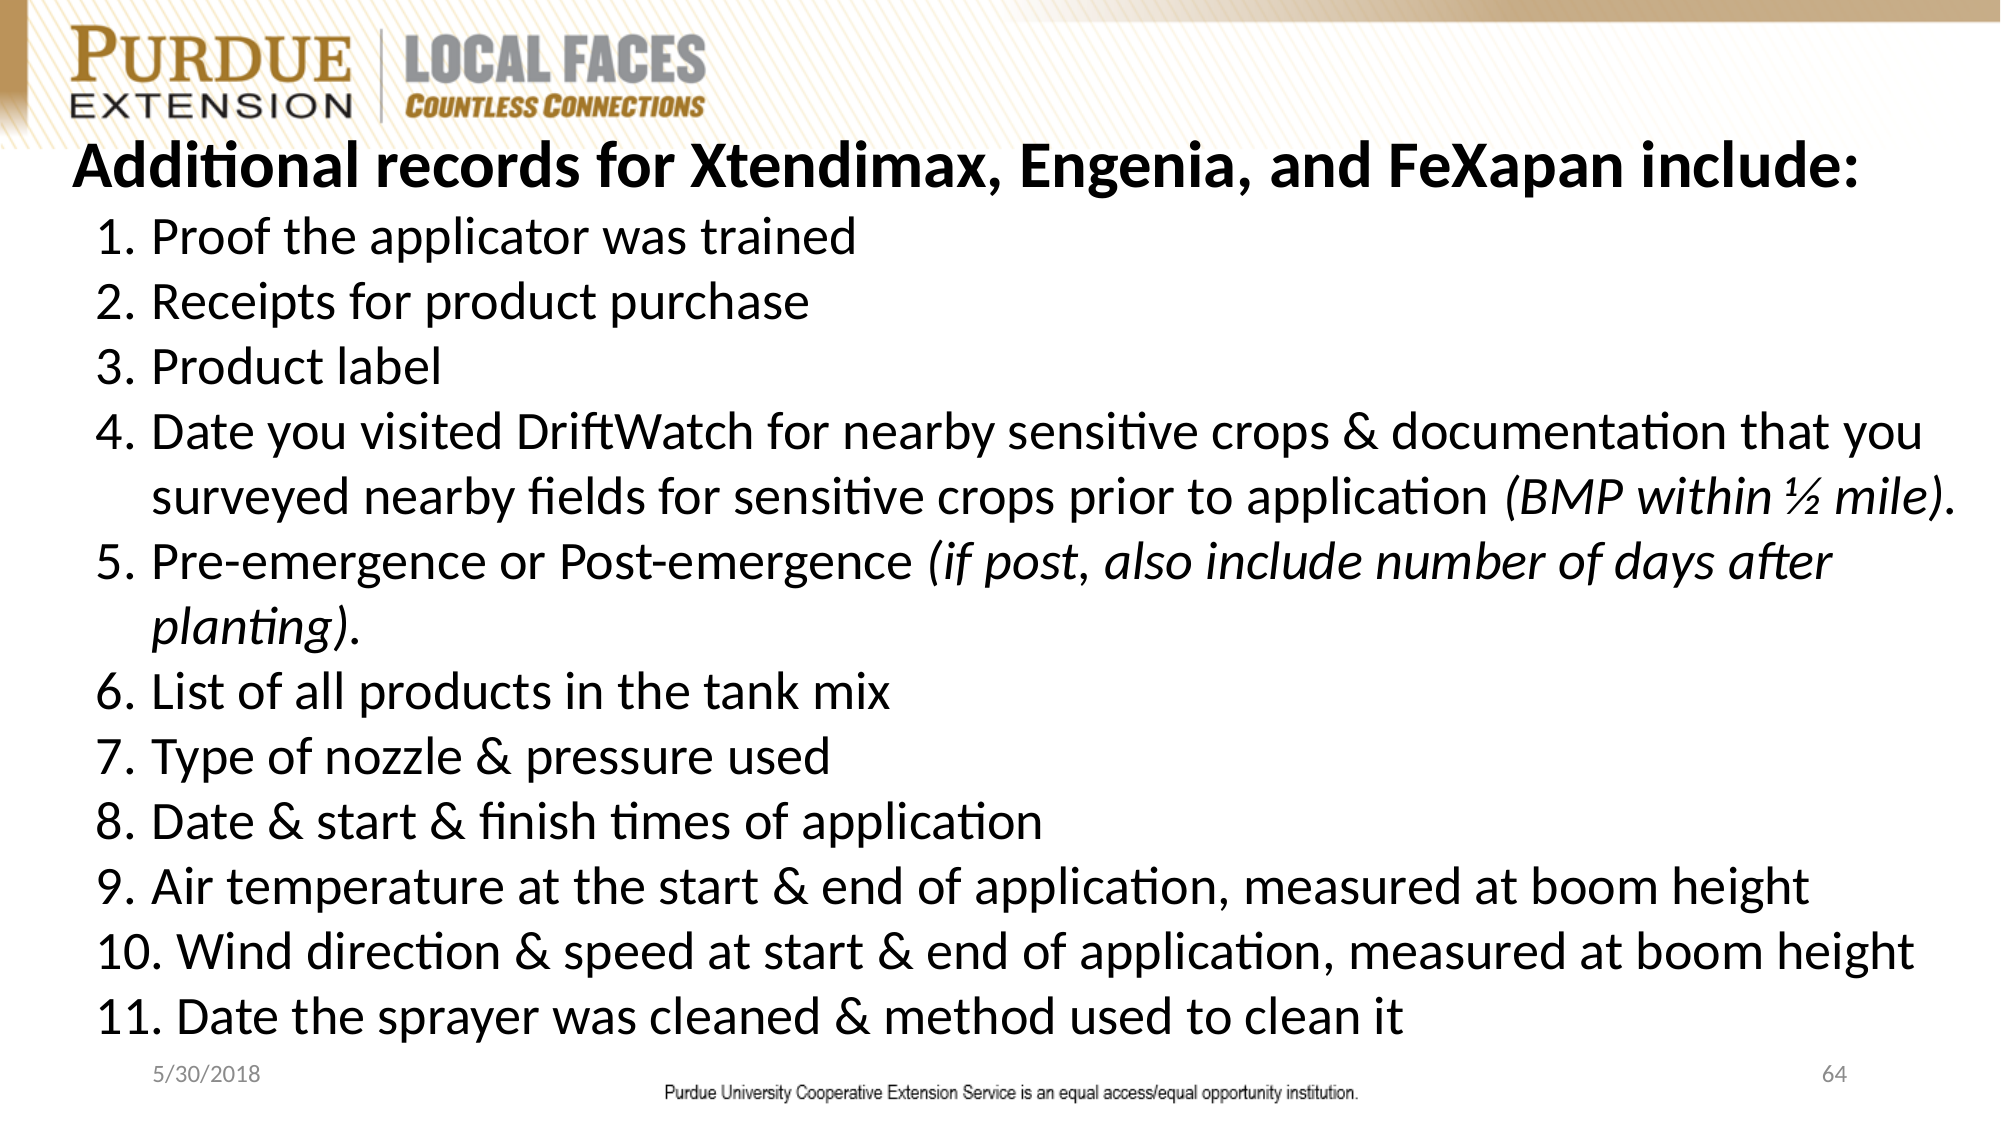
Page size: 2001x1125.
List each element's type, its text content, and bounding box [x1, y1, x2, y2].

picture [0, 0, 2001, 1125]
title Additional records for Xtendimax, Engenia, and FeXapan include: [57, 75, 1907, 258]
slide_number 64 [1412, 1042, 1863, 1103]
text_box Proof the applicator was trained Receipts for product purchase Product label Date you visited DriftWatch for nearby sensitive crops & documentation that you surveyed nearby fields for sensitive crops prior to application (BMP within ½ mile). Pre-emergence or Post-emergence (if post, also include number of days after planting). List of all products in the tank mix Type of nozzle & pressure used Date & start & finish times of application Air temperature at the start & end of application, measured at boom height Wind direction & speed at start & end of application, measured at boom height Date the sprayer was cleaned & method used to clean it [80, 193, 2000, 1125]
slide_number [137, 1042, 588, 1103]
